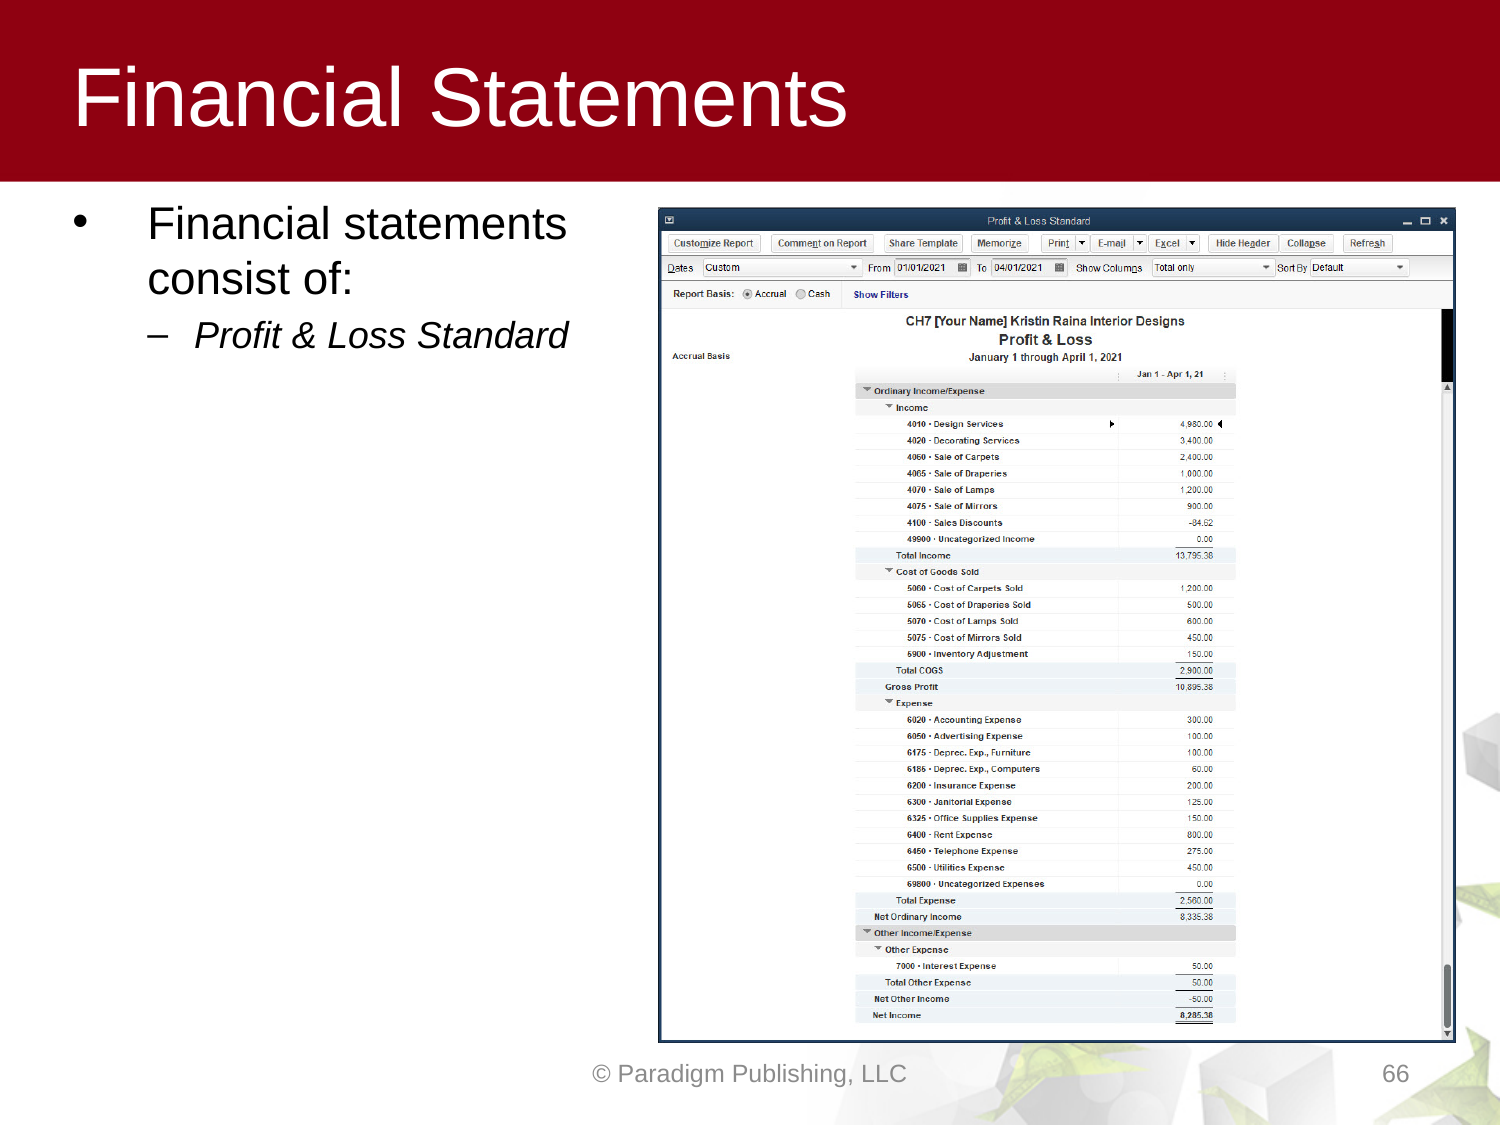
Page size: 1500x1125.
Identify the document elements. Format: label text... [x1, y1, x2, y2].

footer © Paradigm Publishing, LLC [512, 1042, 988, 1103]
title Financial Statements [57, 0, 1345, 187]
list Financial statements consist of: Profit & Loss Standard [57, 186, 693, 949]
picture [0, 0, 1500, 1125]
slide_number 66 [1074, 1052, 1425, 1103]
